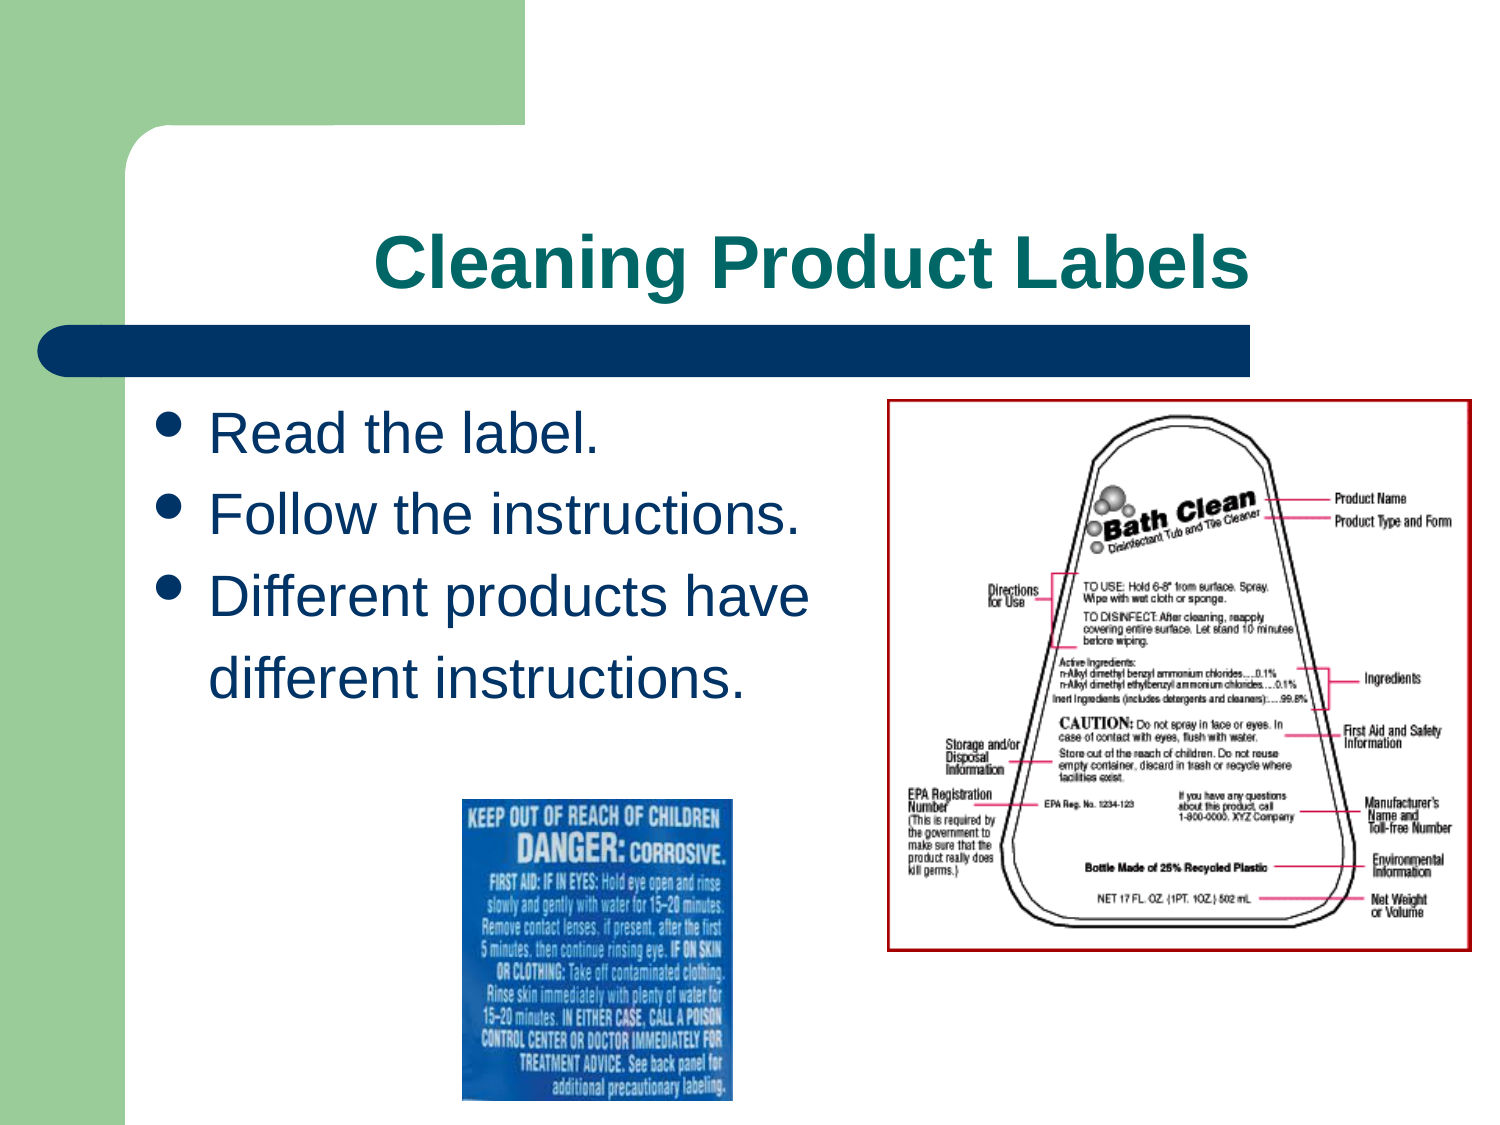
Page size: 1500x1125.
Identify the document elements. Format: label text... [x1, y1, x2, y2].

picture [887, 399, 1473, 952]
title Cleaning Product Labels [124, 124, 1500, 313]
picture [462, 799, 734, 1101]
list Read the label. Follow the instructions. Different products have different instructions. [137, 387, 1400, 999]
